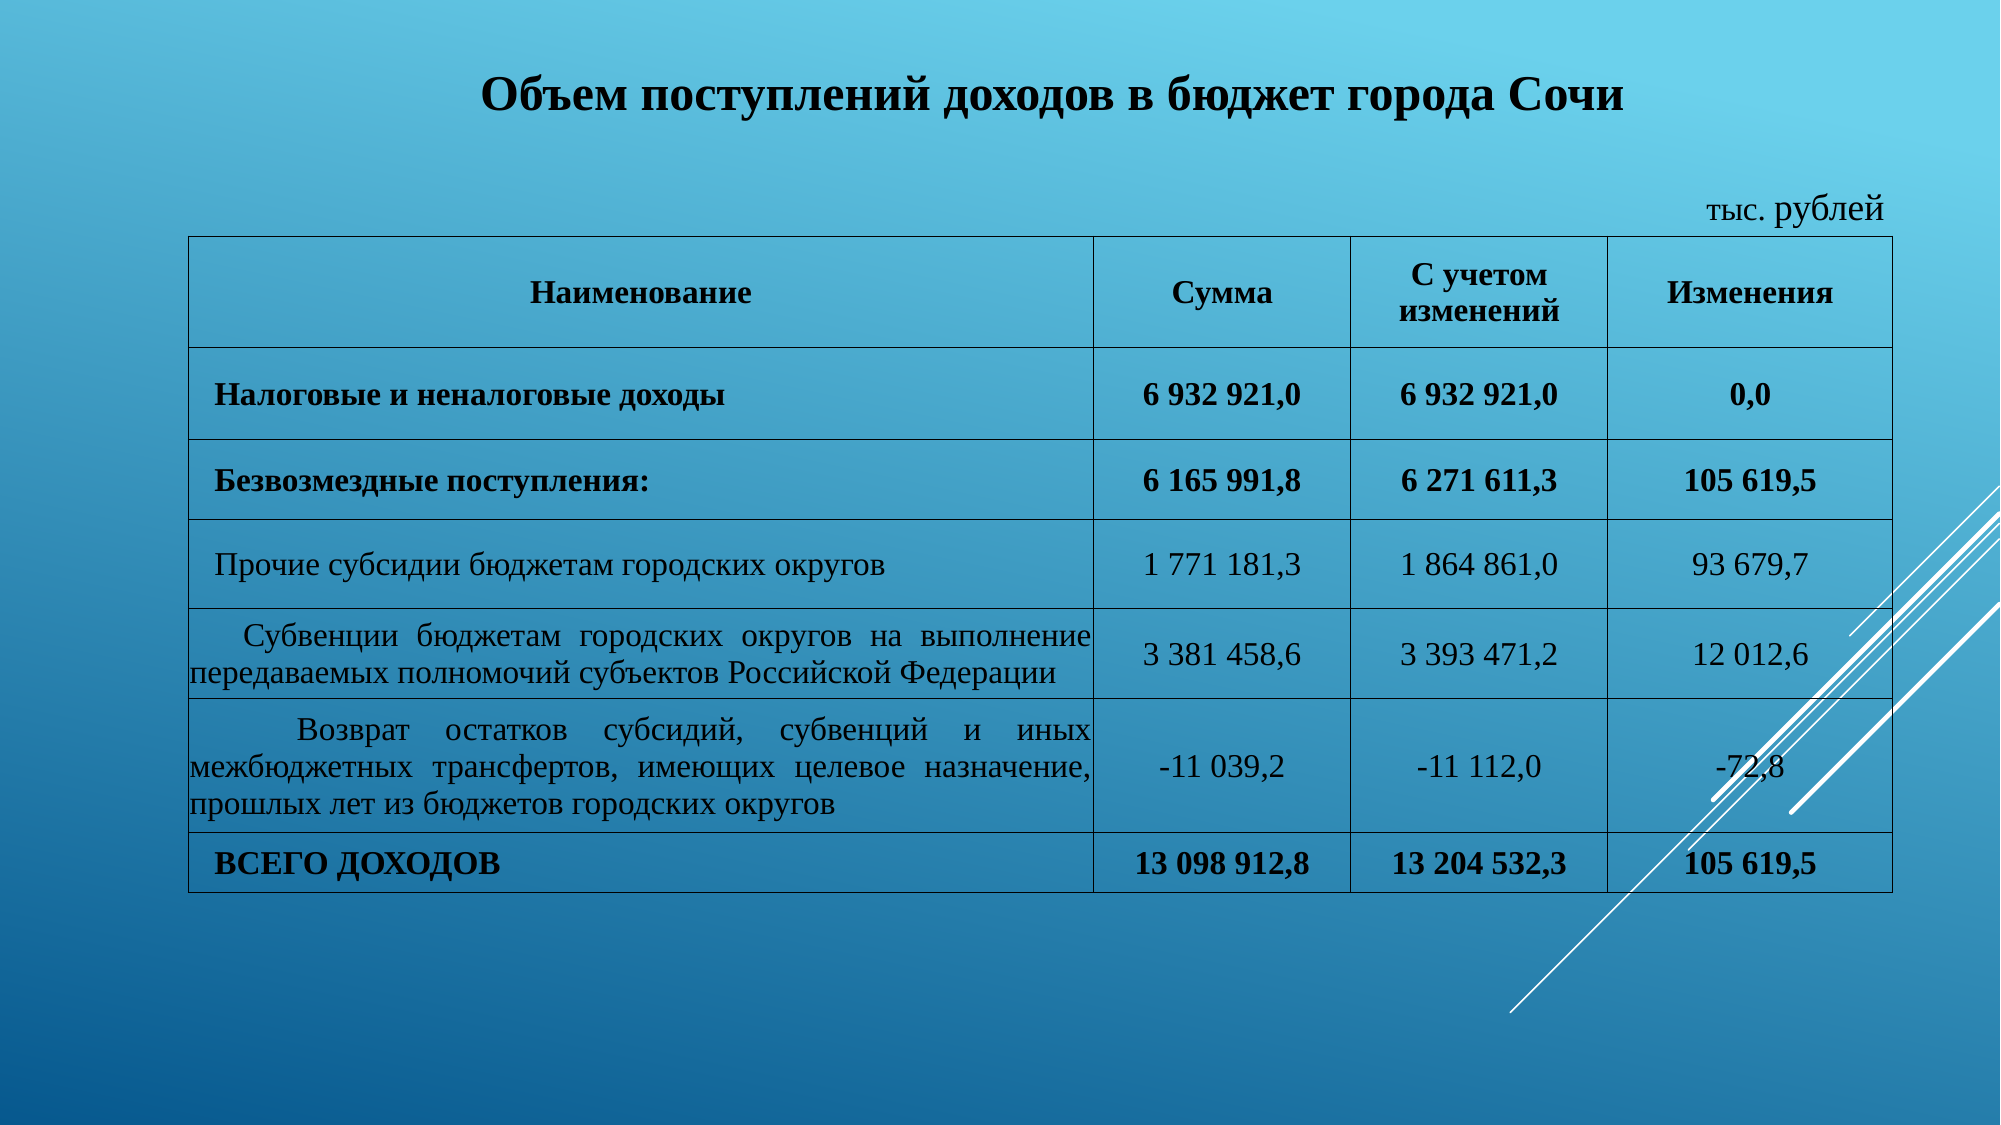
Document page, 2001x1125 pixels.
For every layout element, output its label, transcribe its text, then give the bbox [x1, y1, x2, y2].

table_cell 6 271 611,3 [1351, 440, 1607, 519]
table_cell 105 619,5 [1608, 440, 1892, 519]
table_cell 1 771 181,3 [1094, 520, 1350, 608]
table_cell 3 393 471,2 [1351, 609, 1607, 698]
table_cell 6 165 991,8 [1094, 440, 1350, 519]
table_header Изменения [1608, 237, 1892, 347]
table_cell 105 619,5 [1608, 833, 1892, 892]
table_cell Субвенции бюджетам городских округов на выполнение передаваемых полномочий субъектов Российской Федерации [189, 609, 1093, 698]
text_box Объем поступлений доходов в бюджет города Сочи [211, 52, 1893, 128]
table_header С учетом изменений [1351, 237, 1607, 347]
table_cell 13 098 912,8 [1094, 833, 1350, 892]
table_cell -11 039,2 [1094, 699, 1350, 832]
text_box тыс. рублей [1691, 175, 1918, 236]
table_cell 12 012,6 [1608, 609, 1892, 698]
table_header Сумма [1094, 237, 1350, 347]
table_cell Налоговые и неналоговые доходы [189, 348, 1093, 439]
table_cell Безвозмездные поступления: [189, 440, 1093, 519]
table_cell 6 932 921,0 [1094, 348, 1350, 439]
table_header Наименование [189, 237, 1093, 347]
table_cell 13 204 532,3 [1351, 833, 1607, 892]
table_cell Возврат остатков субсидий, субвенций и иных межбюджетных трансфертов, имеющих целевое назначение, прошлых лет из бюджетов городских округов [189, 699, 1093, 832]
table_cell 3 381 458,6 [1094, 609, 1350, 698]
table_cell -72,8 [1608, 699, 1892, 832]
table_cell ВСЕГО ДОХОДОВ [189, 833, 1093, 892]
table_cell 0,0 [1608, 348, 1892, 439]
table_cell 93 679,7 [1608, 520, 1892, 608]
table_cell -11 112,0 [1351, 699, 1607, 832]
table_cell Прочие субсидии бюджетам городских округов [189, 520, 1093, 608]
table_cell 6 932 921,0 [1351, 348, 1607, 439]
table_cell 1 864 861,0 [1351, 520, 1607, 608]
